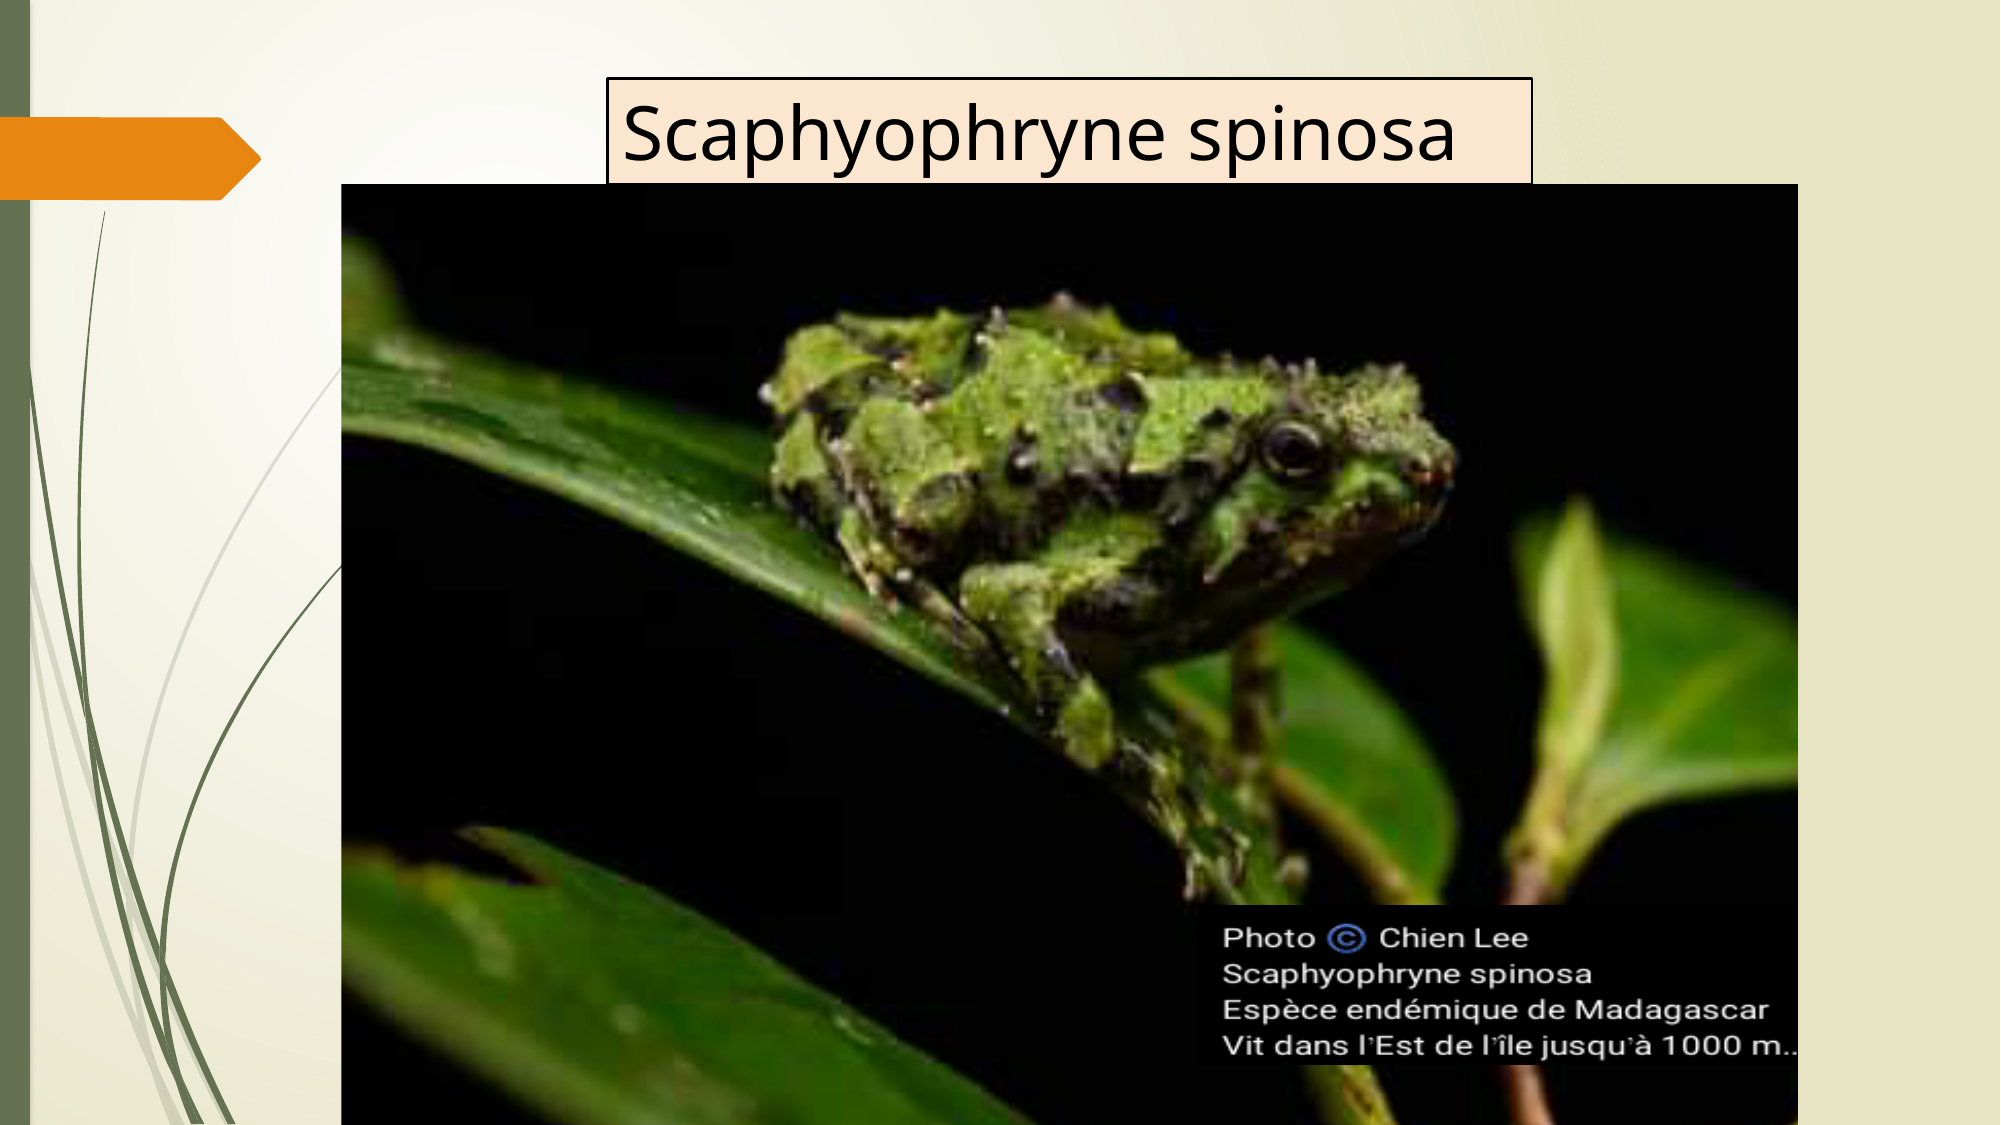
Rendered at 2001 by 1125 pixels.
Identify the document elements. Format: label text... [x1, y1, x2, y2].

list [340, 184, 1798, 1125]
title Scaphyophryne spinosa [606, 77, 1533, 184]
picture [1198, 905, 1799, 1065]
